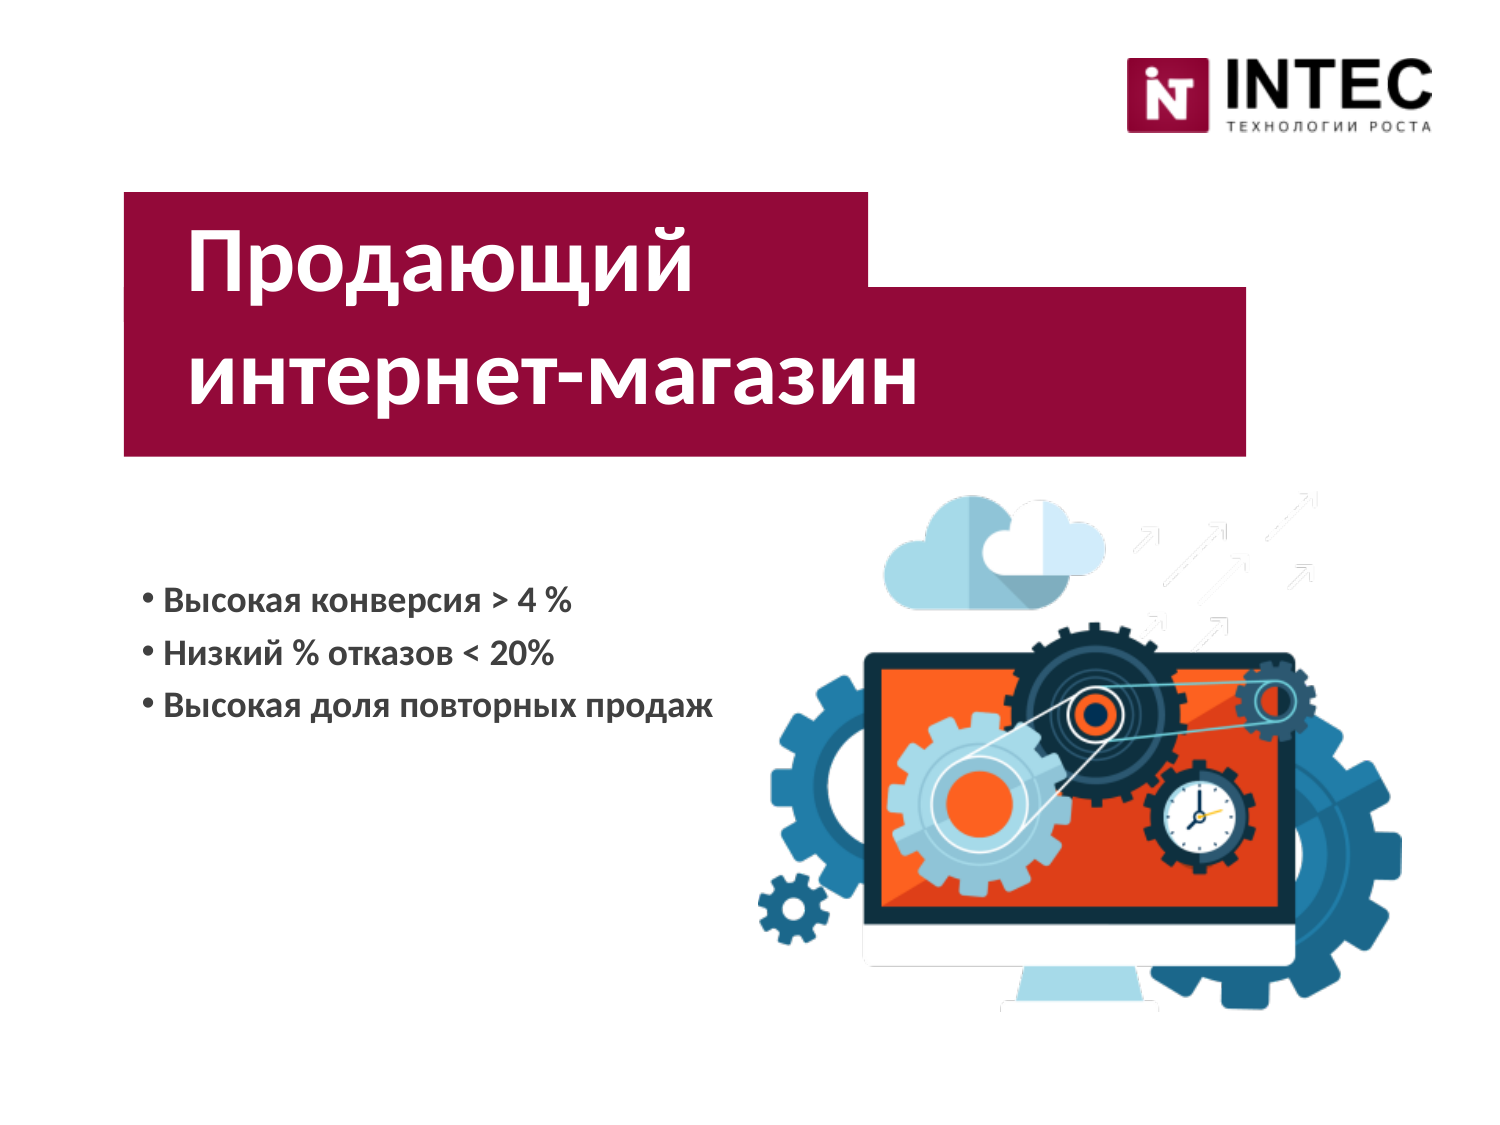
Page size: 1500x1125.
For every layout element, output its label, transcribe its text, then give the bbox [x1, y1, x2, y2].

picture [1127, 58, 1432, 133]
title Продающий интернет-магазин [171, 157, 1247, 464]
text_box [122, 190, 171, 324]
list Высокая конверсия > 4 % Низкий % отказов < 20% Высокая доля повторных продаж [126, 515, 741, 894]
text_box [122, 324, 171, 459]
picture [758, 491, 1402, 1012]
